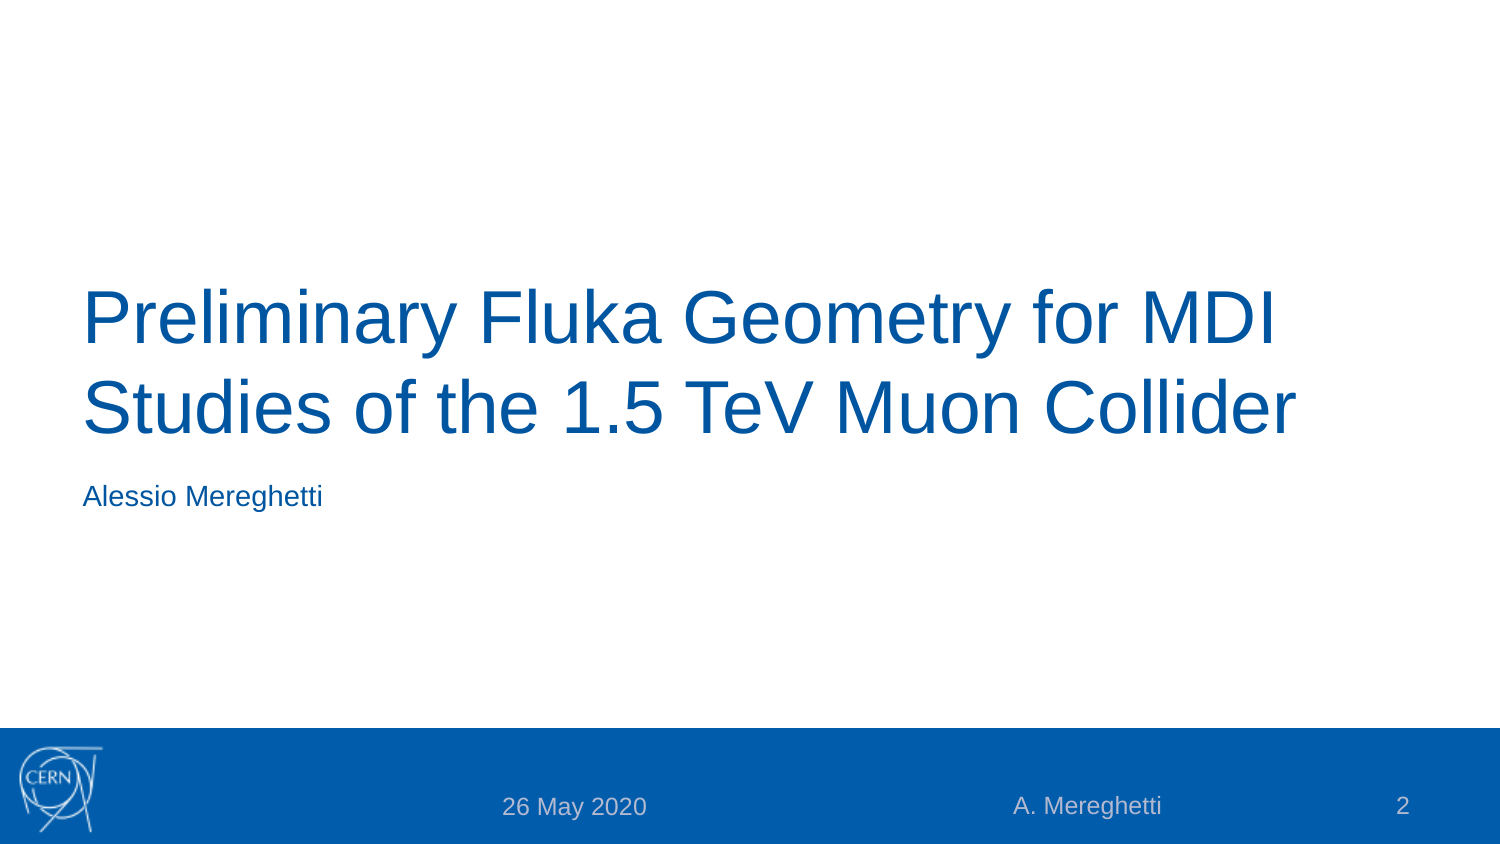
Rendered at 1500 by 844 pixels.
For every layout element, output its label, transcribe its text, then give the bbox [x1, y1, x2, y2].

slide_number 2 [1342, 782, 1425, 827]
title Preliminary Fluka Geometry for MDI Studies of the 1.5 TeV Muon Collider [75, 300, 1425, 417]
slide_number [487, 782, 838, 828]
list Alessio Mereghetti [75, 460, 525, 512]
footer A. Mereghetti [850, 782, 1326, 827]
